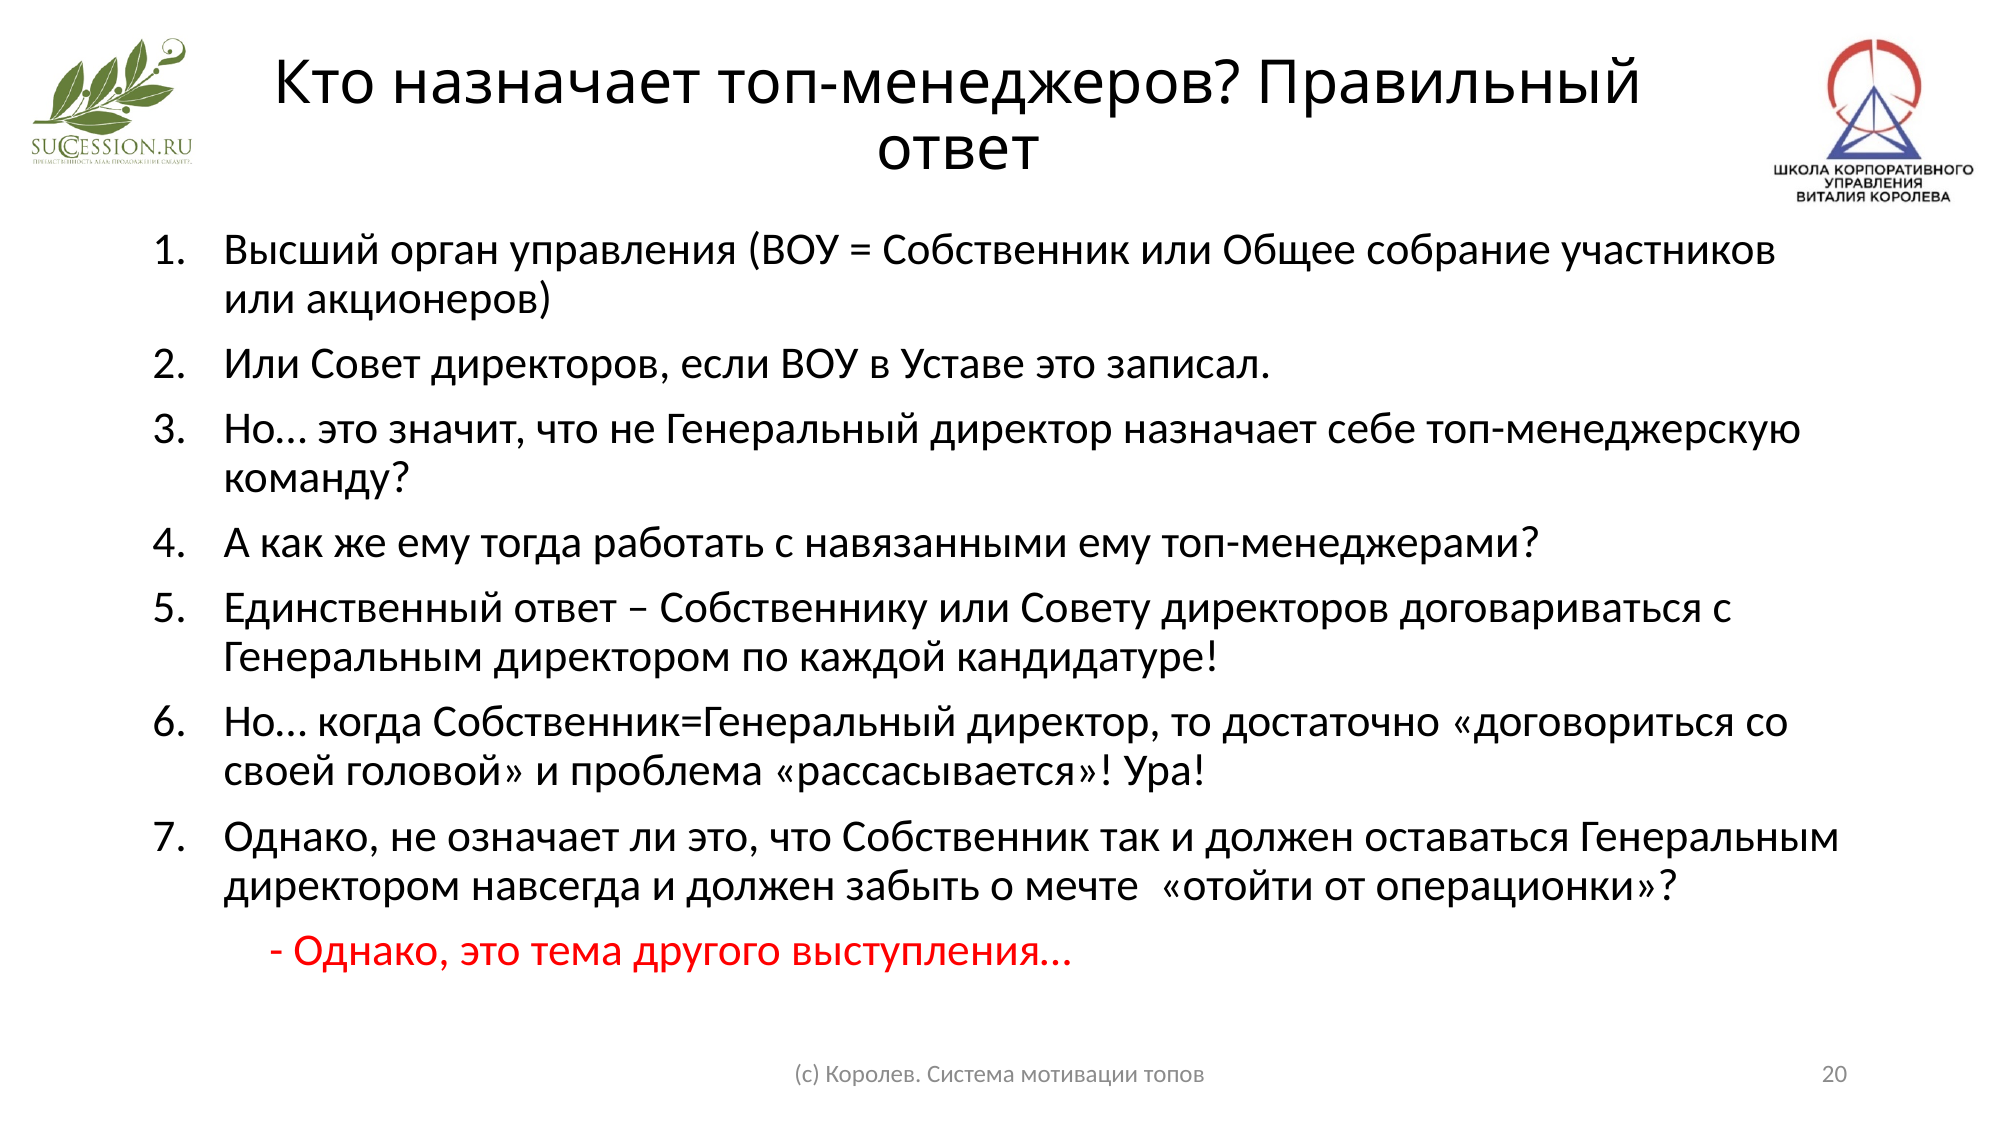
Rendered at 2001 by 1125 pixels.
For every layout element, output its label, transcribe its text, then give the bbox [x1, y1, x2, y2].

title Кто назначает топ-менеджеров? Правильный ответ [187, 43, 1730, 190]
slide_number 20 [1412, 1042, 1863, 1103]
list Высший орган управления (ВОУ = Собственник или Общее собрание участников или акционеров) Или Совет директоров, если ВОУ в Уставе это записал. Но… это значит, что не Генеральный директор назначает себе топ-менеджерскую команду? А как же ему тогда работать с навязанными ему топ-менеджерами? Единственный ответ – Собственнику или Совету директоров договариваться с Генеральным директором по каждой кандидатуре! Но… когда Собственник=Генеральный директор, то достаточно «договориться со своей головой» и проблема «рассасывается»! Ура! Однако, не означает ли это, что Собственник так и должен оставаться Генеральным директором навсегда и должен забыть о мечте «отойти от операционки»? - Однако, это тема другого выступления… [137, 217, 1863, 1035]
footer (с) Королев. Система мотивации топов [662, 1042, 1338, 1103]
picture [1758, 25, 1989, 215]
picture [22, 10, 198, 186]
